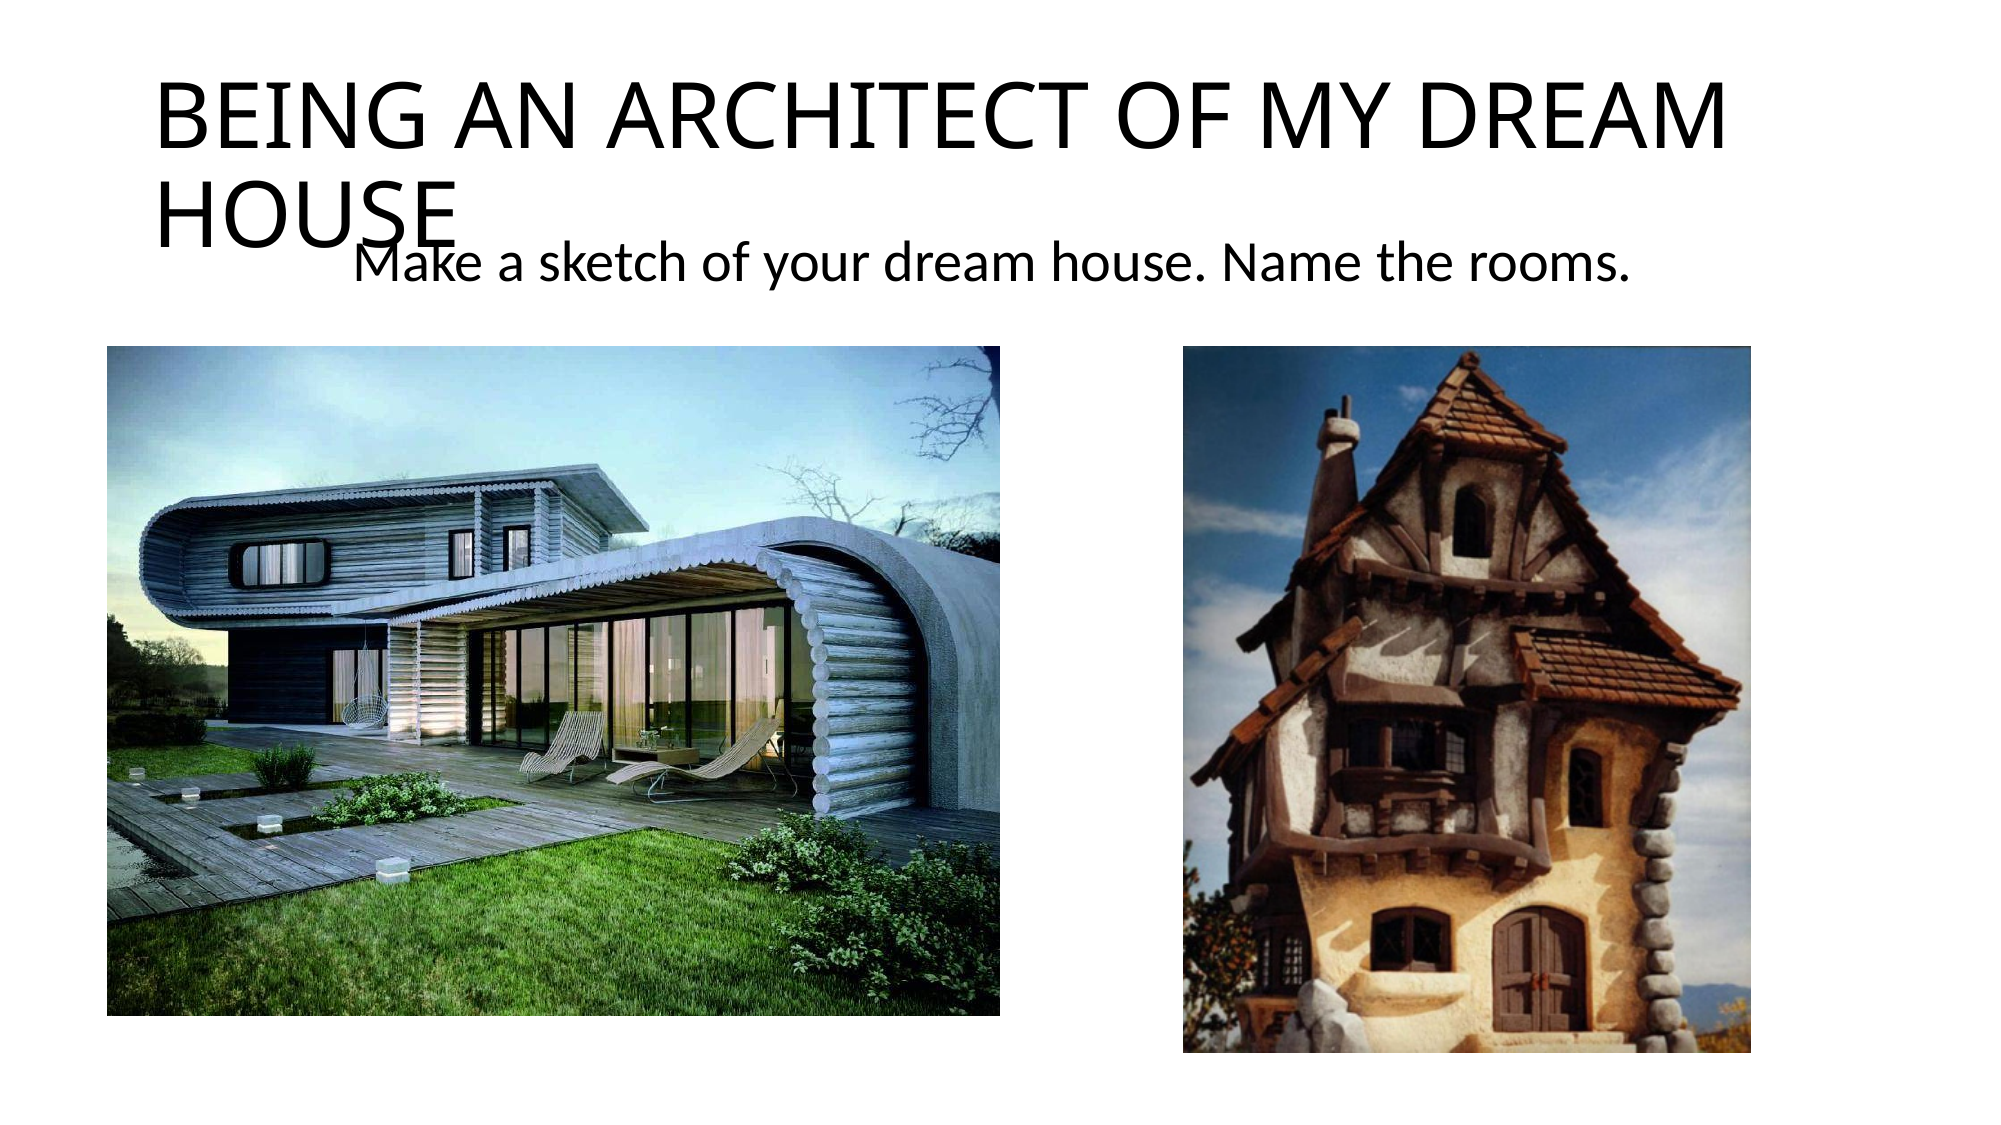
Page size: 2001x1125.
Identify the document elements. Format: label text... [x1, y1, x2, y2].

list Make a sketch of your dream house. Name the rooms. [137, 223, 1863, 938]
picture [107, 346, 1000, 1016]
title BEING AN ARCHITECT OF MY DREAM HOUSE [137, 59, 1863, 223]
picture [1183, 346, 1751, 1053]
